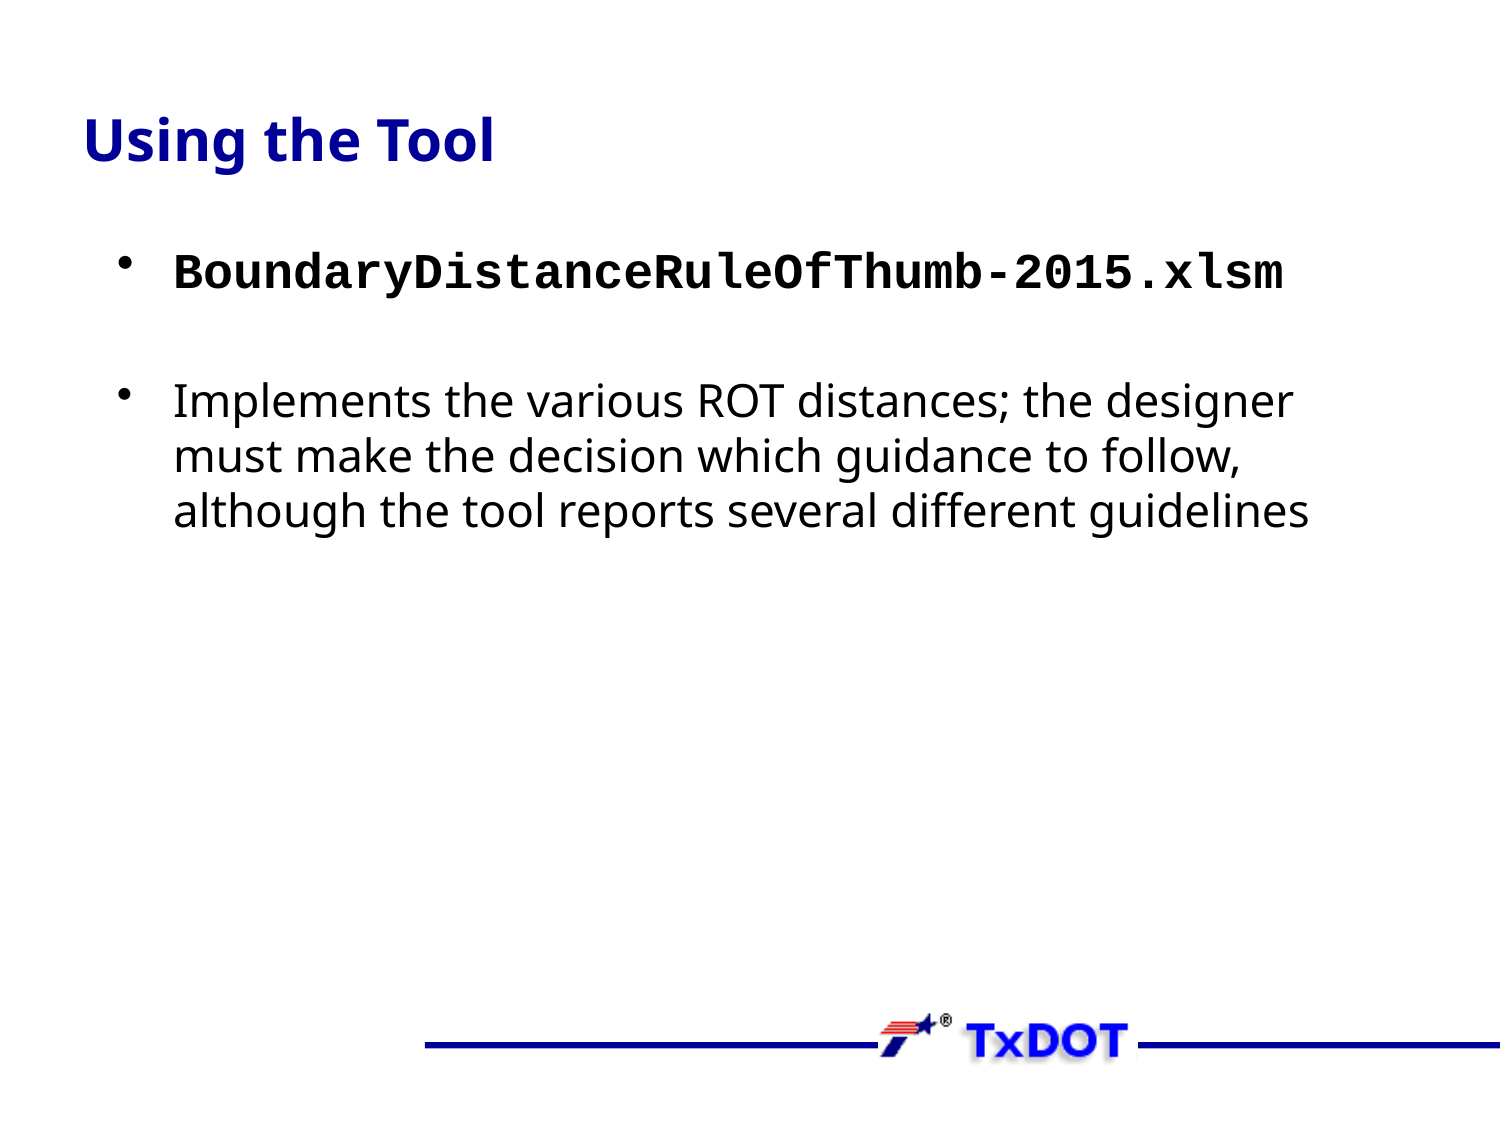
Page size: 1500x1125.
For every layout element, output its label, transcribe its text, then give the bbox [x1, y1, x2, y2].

title Using the Tool [68, 55, 1398, 181]
picture [878, 1012, 1138, 1074]
list BoundaryDistanceRuleOfThumb-2015.xlsm Implements the various ROT distances; the designer must make the decision which guidance to follow, although the tool reports several different guidelines [102, 231, 1398, 971]
